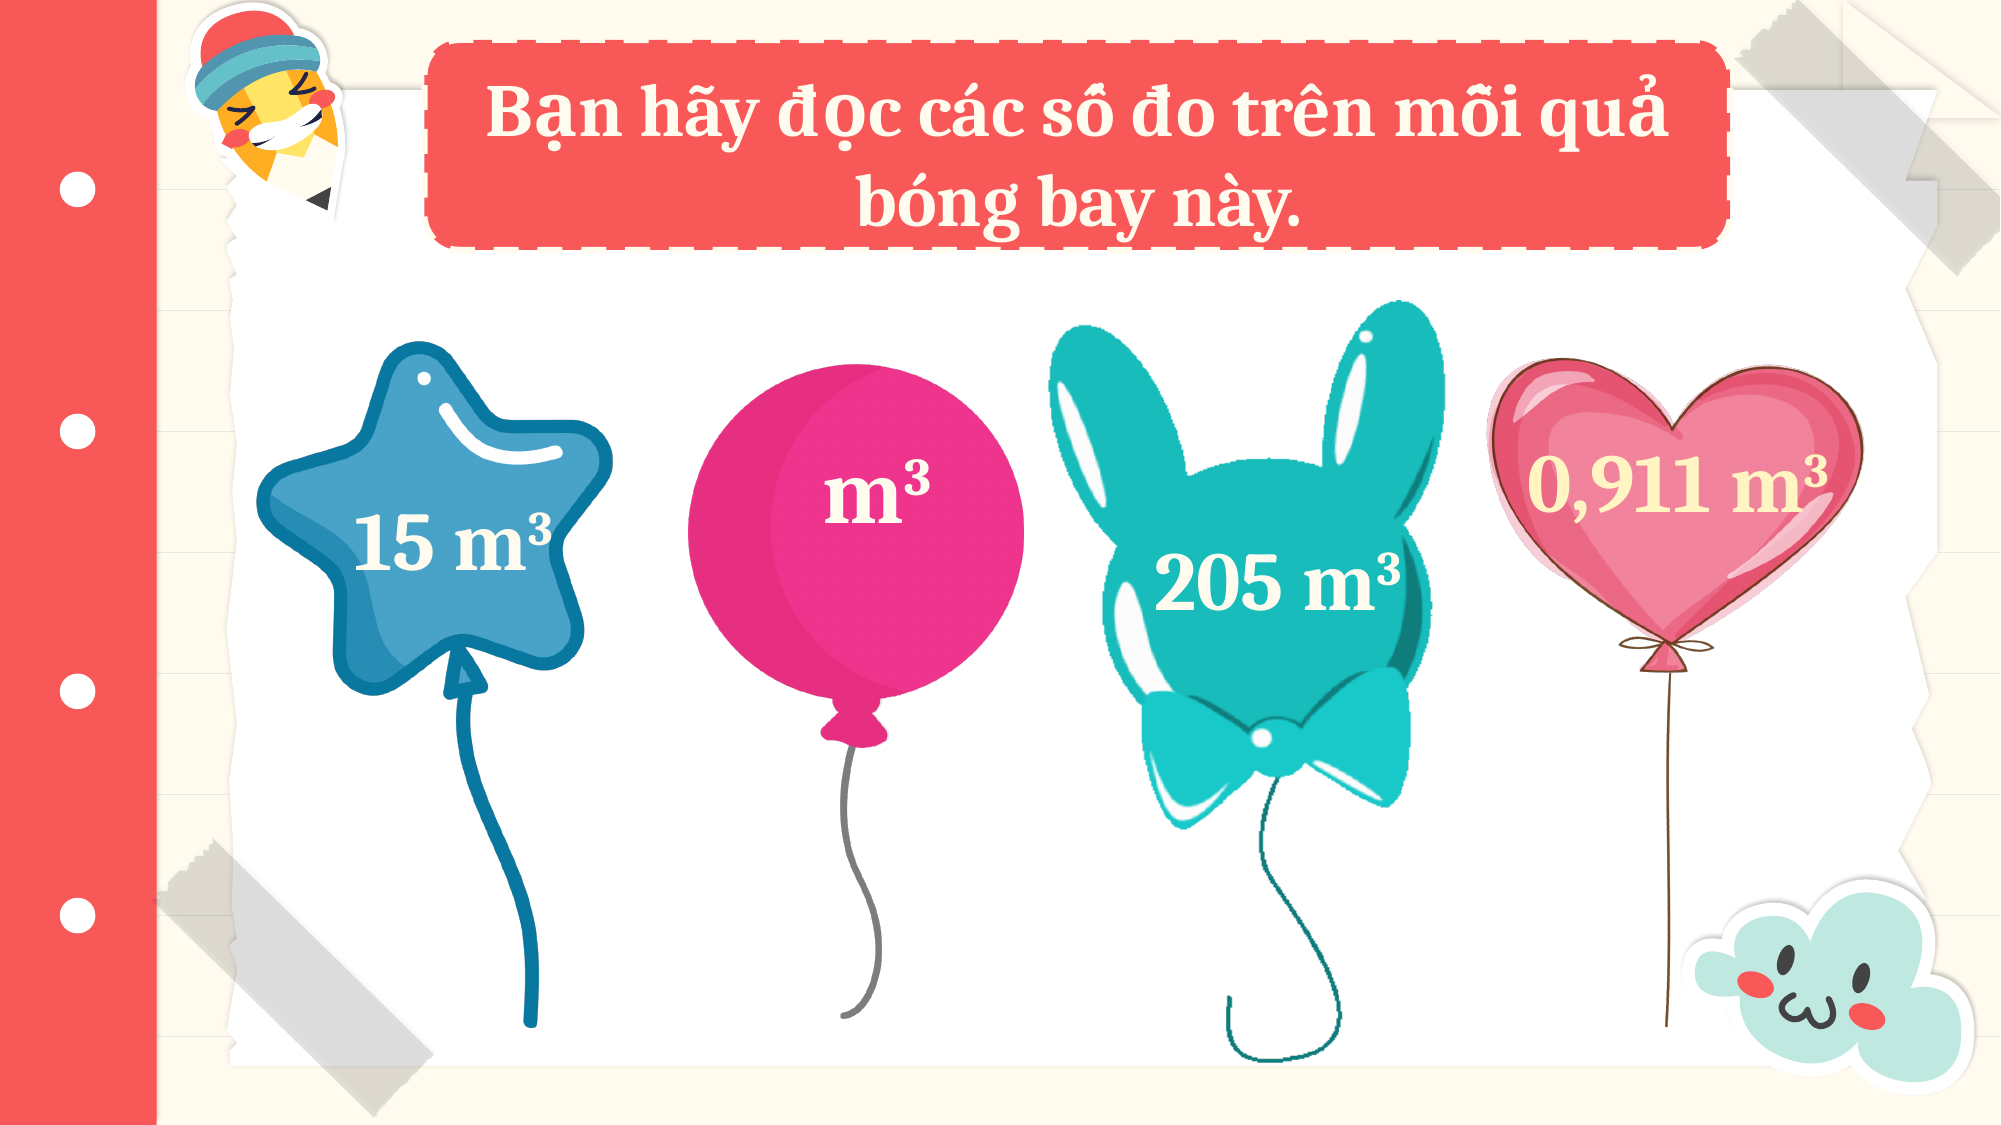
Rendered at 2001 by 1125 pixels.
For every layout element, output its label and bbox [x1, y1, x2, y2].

text_box [413, 39, 1745, 251]
text_box [974, 265, 1472, 1125]
text_box [218, 0, 1938, 1125]
text_box [688, 364, 969, 1019]
text_box [189, 0, 367, 207]
text_box [1470, 356, 1867, 1027]
text_box [280, 329, 646, 1038]
text_box [1689, 889, 1970, 1117]
